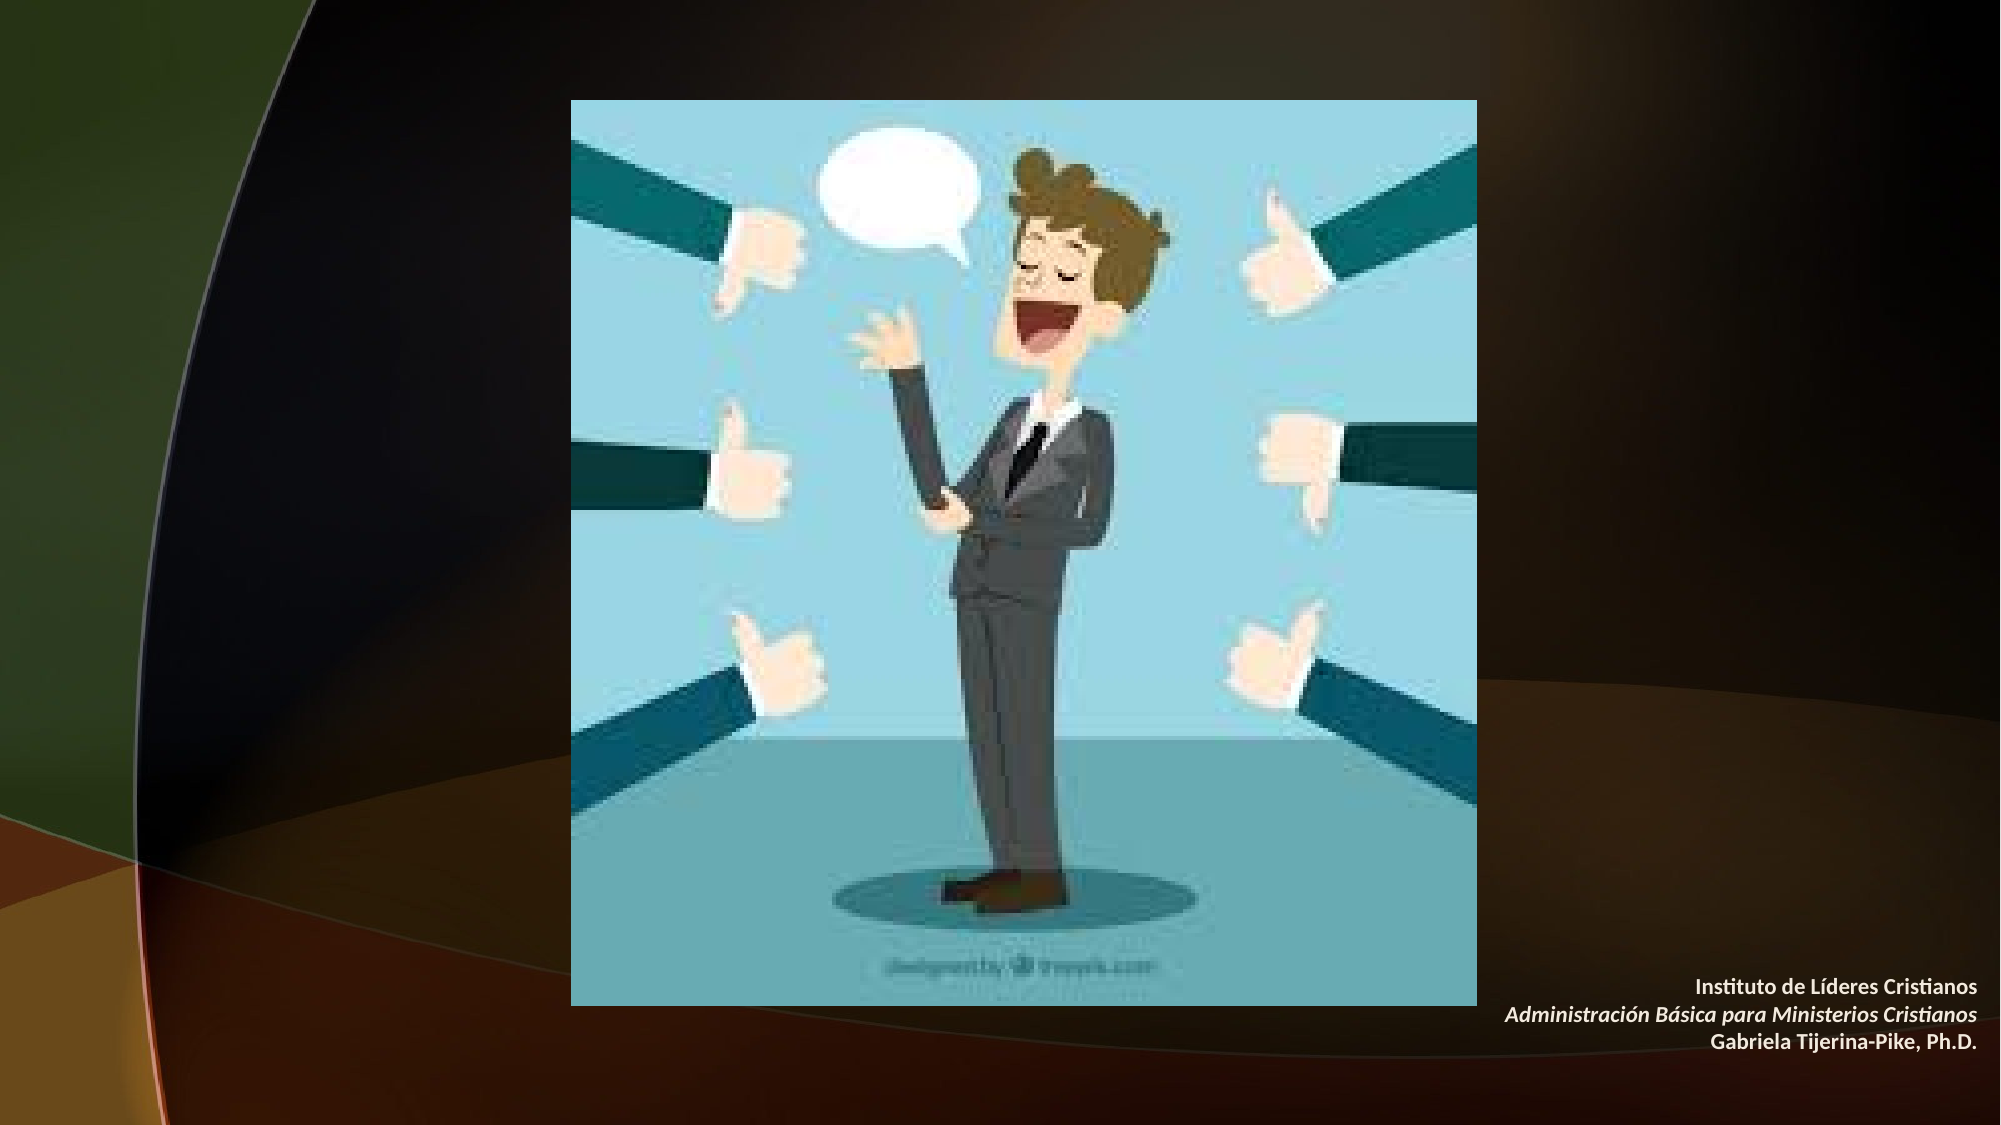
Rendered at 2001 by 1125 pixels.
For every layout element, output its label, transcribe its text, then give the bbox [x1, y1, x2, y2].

picture [0, 0, 2001, 1125]
text_box Instituto de Líderes Cristianos Administración Básica para Ministerios Cristianos Gabriela Tijerina-Pike, Ph.D. [368, 904, 1993, 1122]
